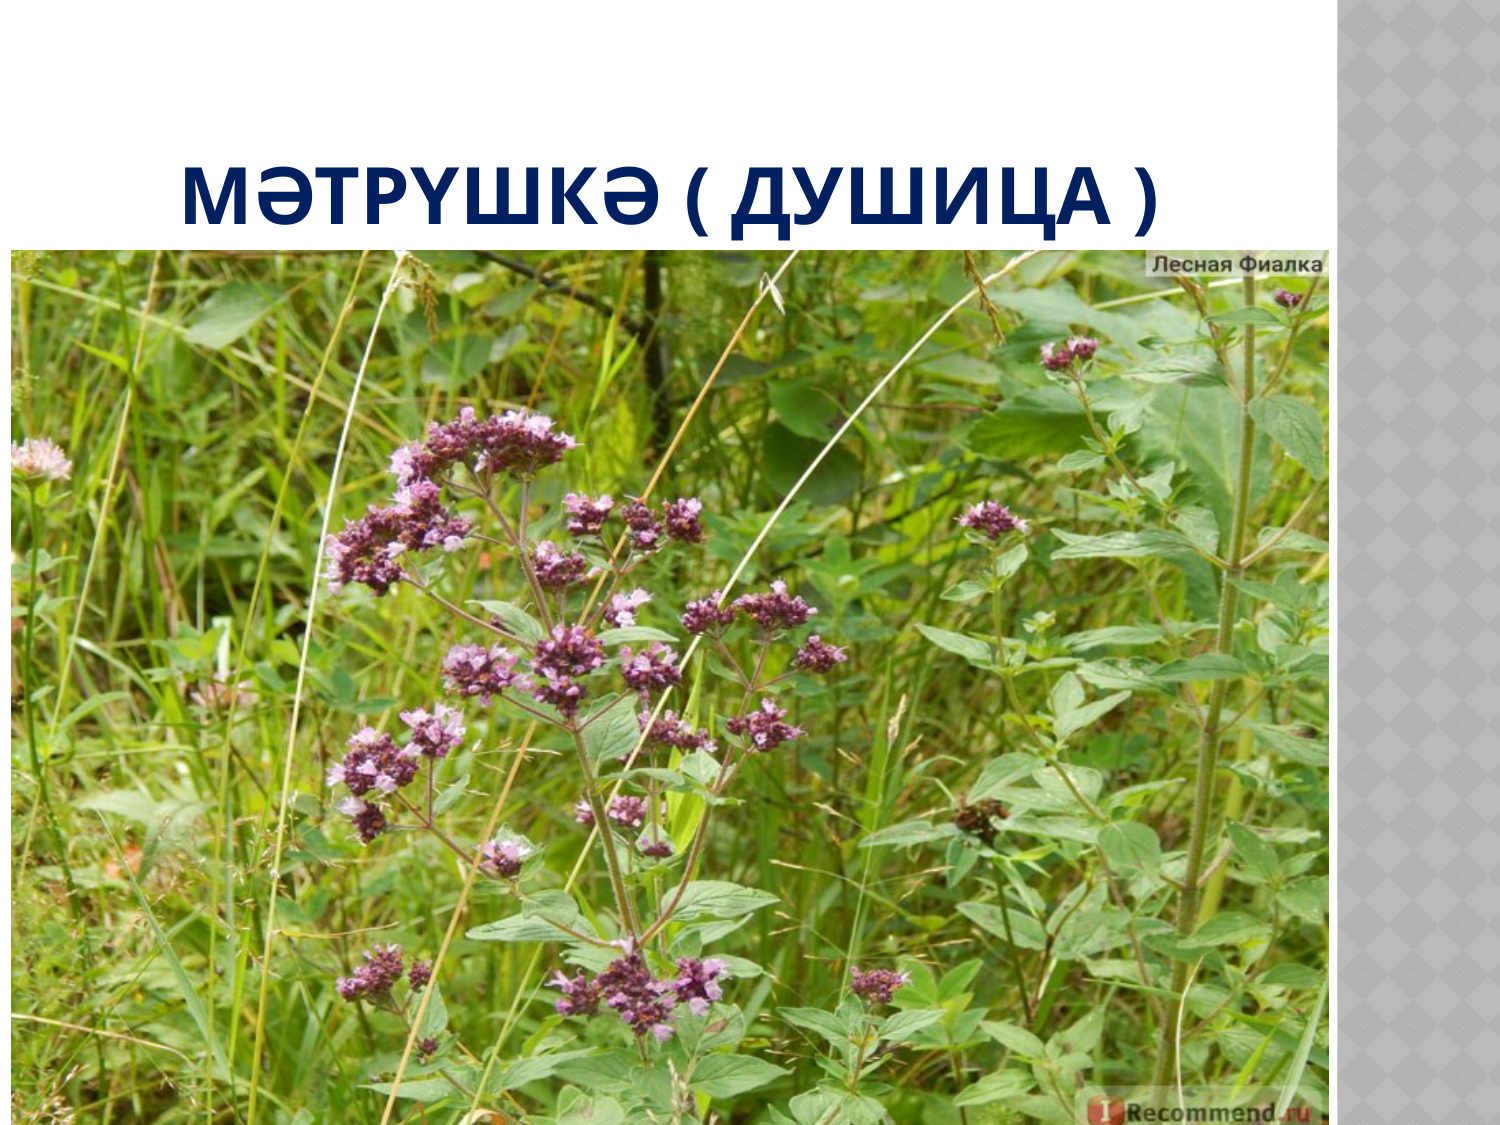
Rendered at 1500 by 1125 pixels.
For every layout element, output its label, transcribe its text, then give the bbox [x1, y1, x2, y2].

picture [10, 250, 1330, 1125]
title Мәтрүшкә ( Душица ) [75, 52, 1263, 240]
